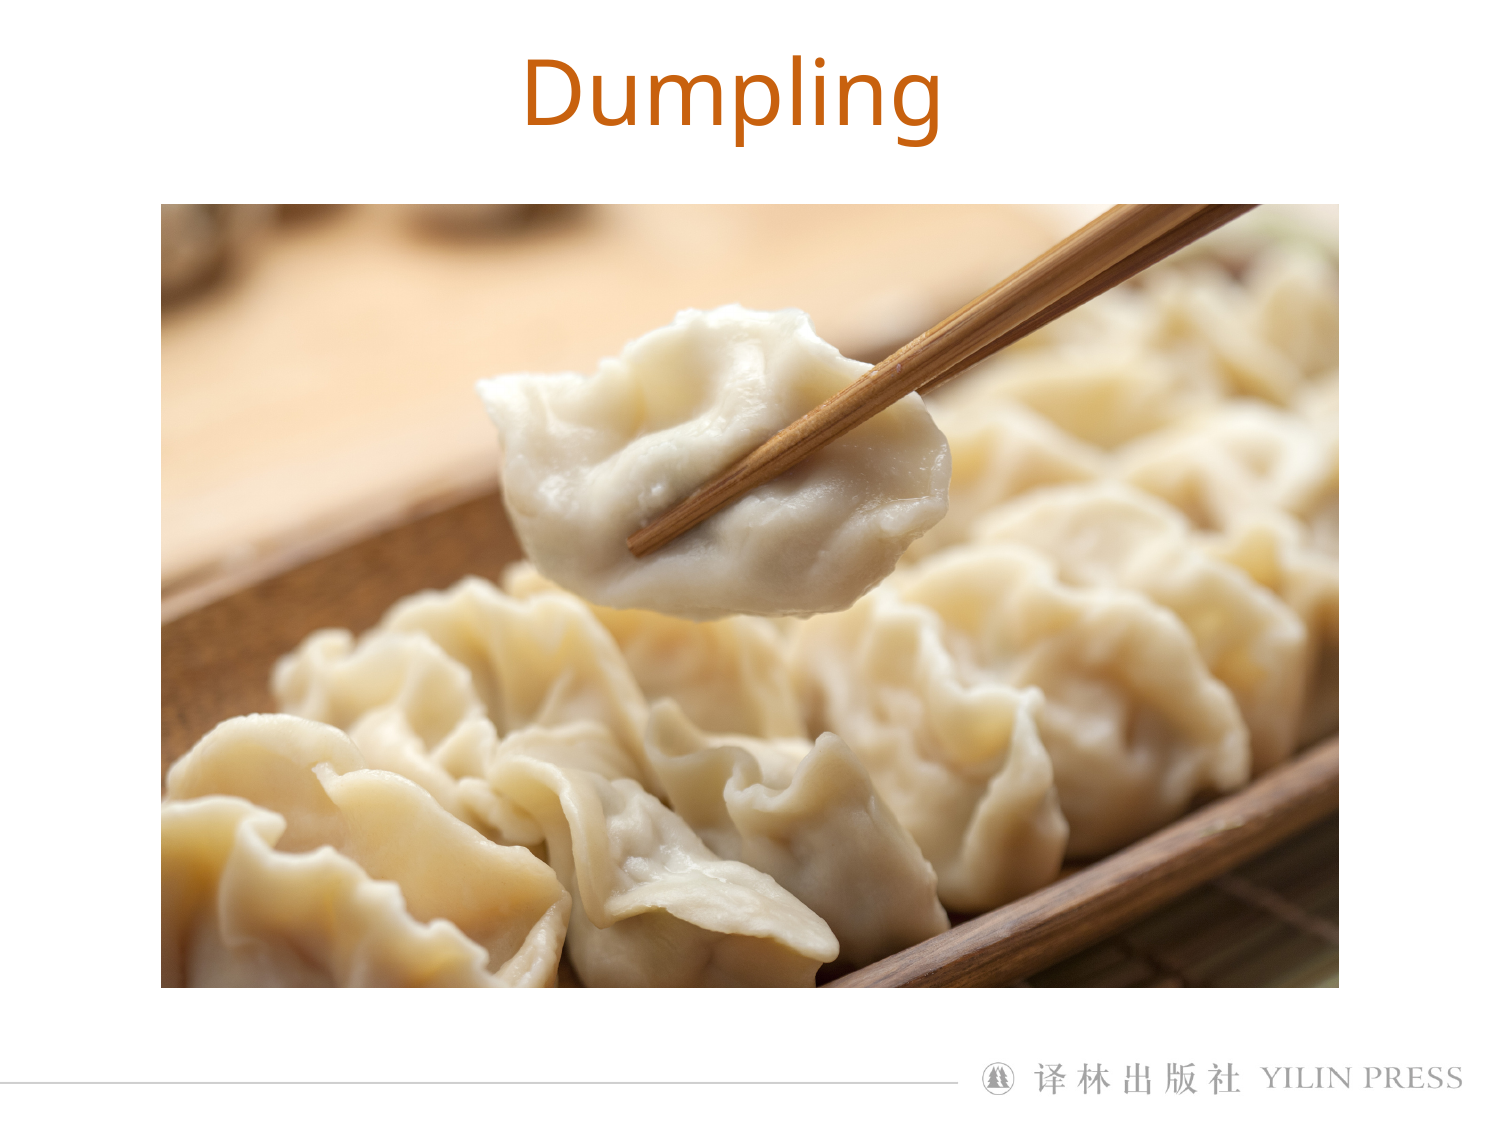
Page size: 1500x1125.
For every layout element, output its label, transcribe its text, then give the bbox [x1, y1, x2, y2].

text_box Dumpling [504, 26, 1089, 152]
picture [0, 0, 1500, 1125]
